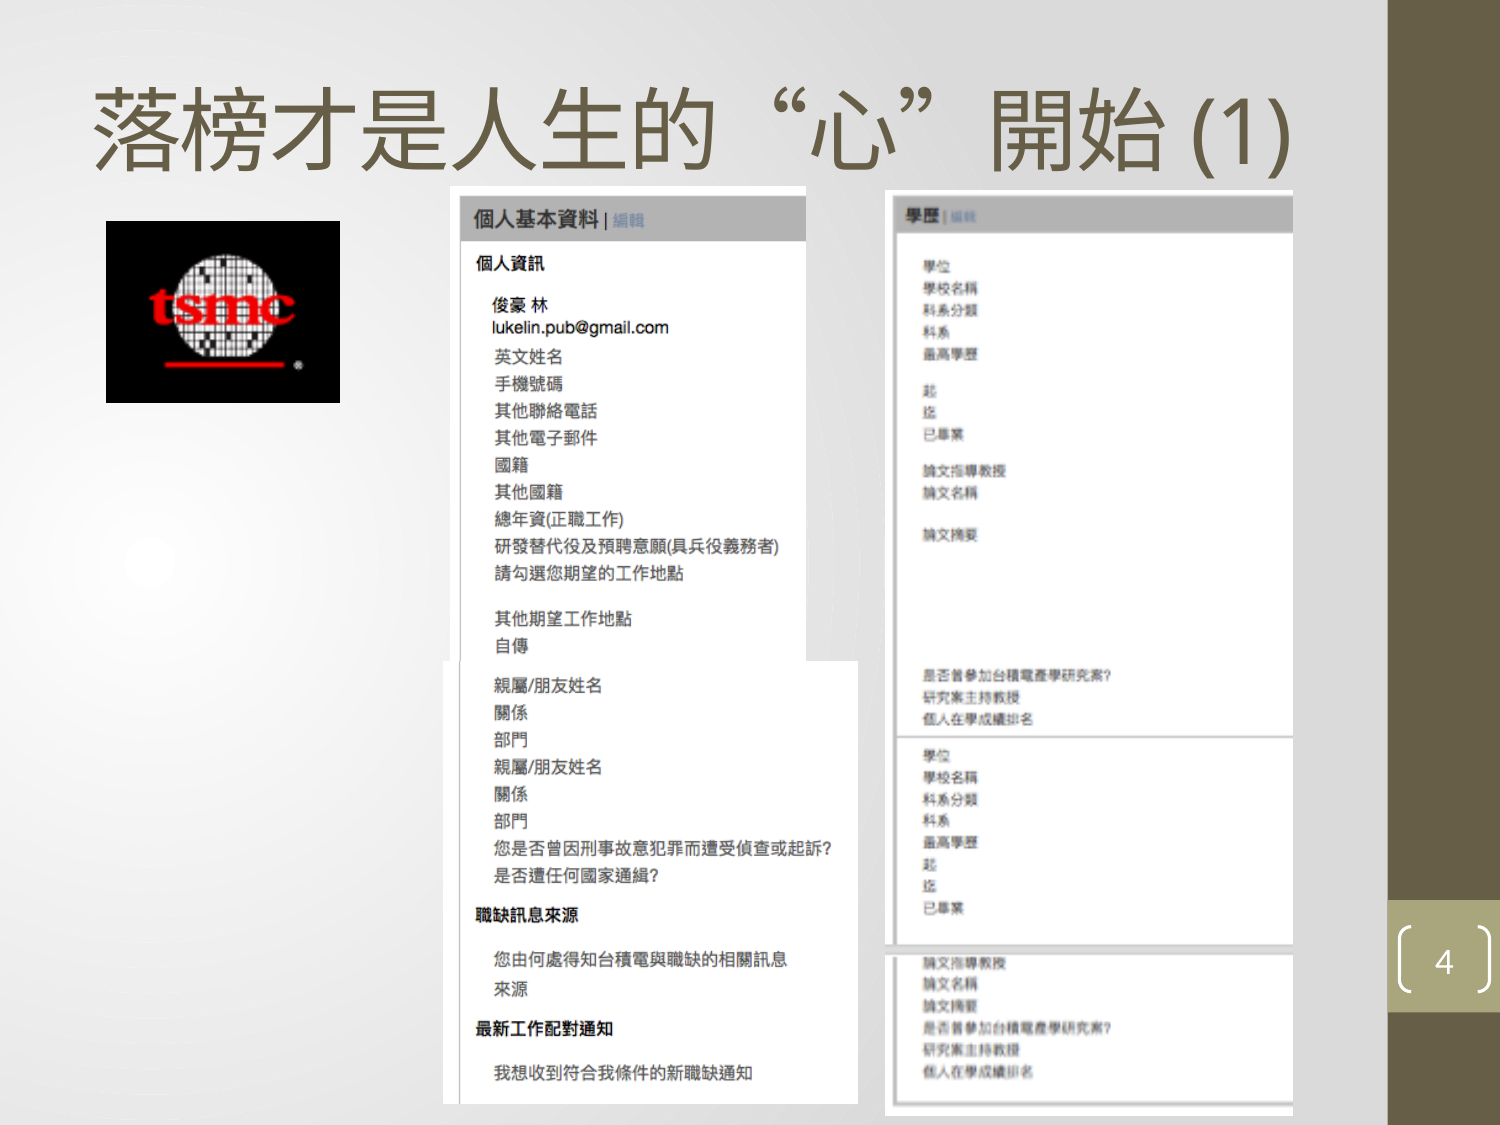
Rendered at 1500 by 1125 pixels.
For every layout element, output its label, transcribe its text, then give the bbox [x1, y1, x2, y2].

title 落榜才是人生的“心”開始(1) [75, 34, 1325, 222]
picture [885, 190, 1293, 1117]
slide_number 4 [1397, 925, 1492, 994]
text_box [443, 186, 859, 1104]
picture [105, 221, 341, 404]
